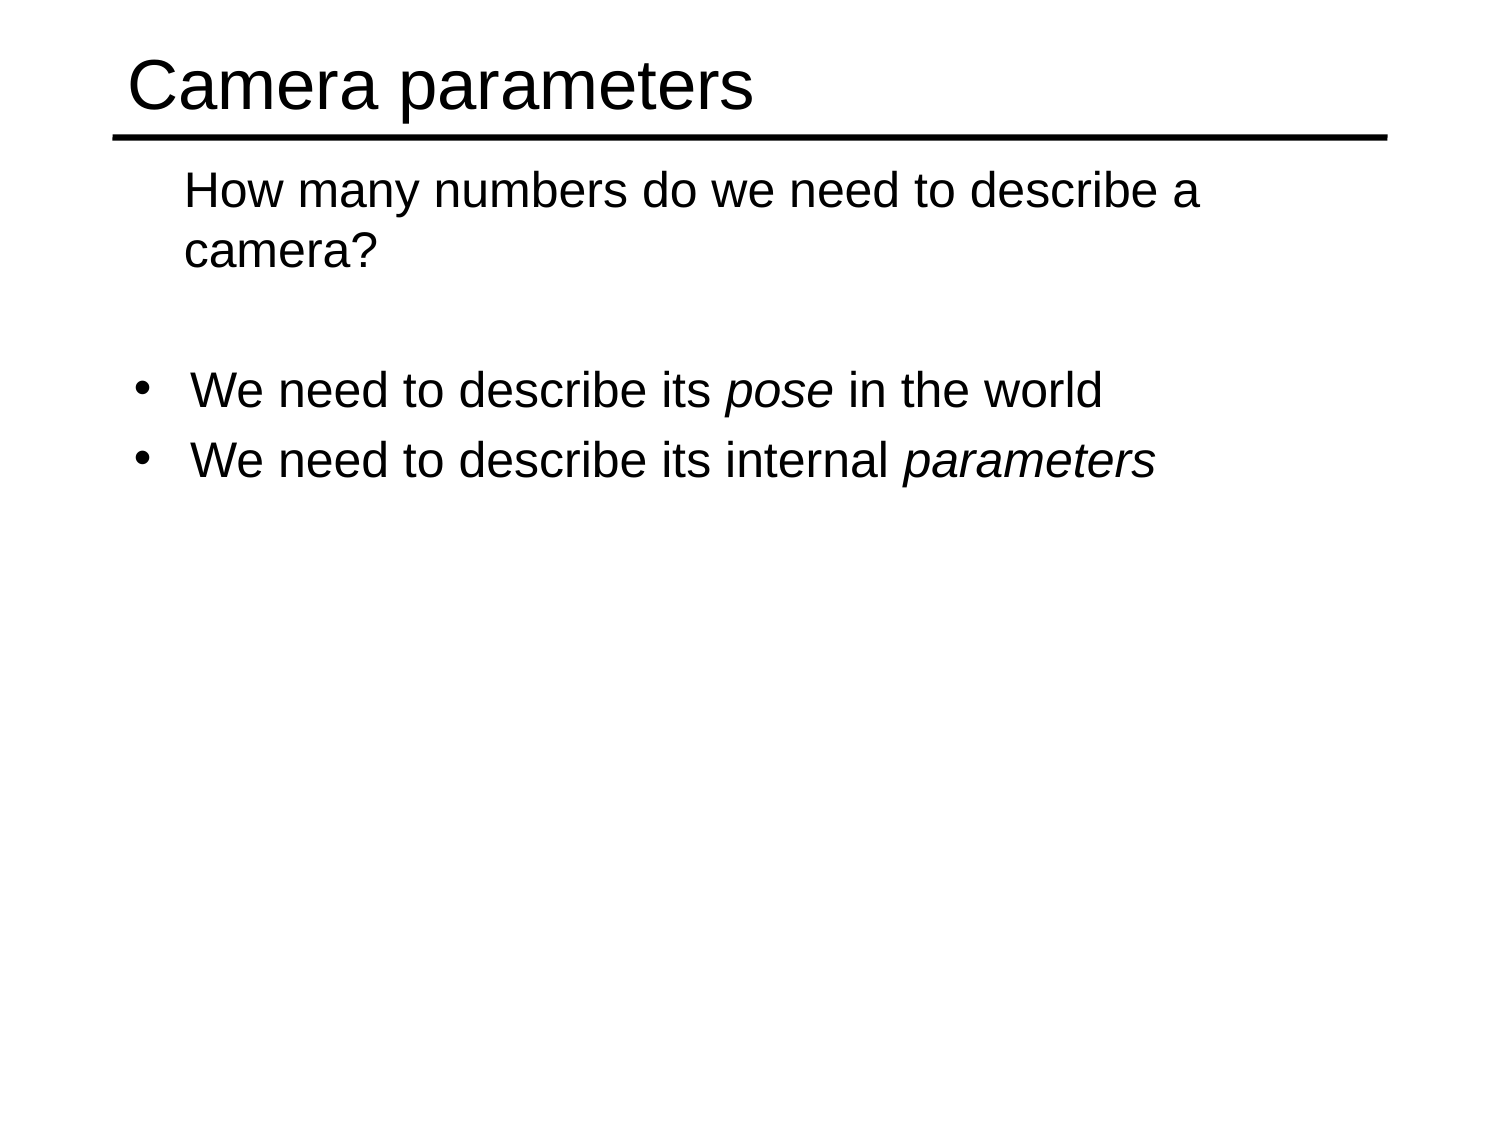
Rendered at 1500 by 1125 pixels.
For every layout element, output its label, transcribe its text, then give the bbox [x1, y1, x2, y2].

title Camera parameters [112, 12, 1388, 149]
list How many numbers do we need to describe a camera? We need to describe its pose in the world We need to describe its internal parameters [112, 149, 1388, 1013]
